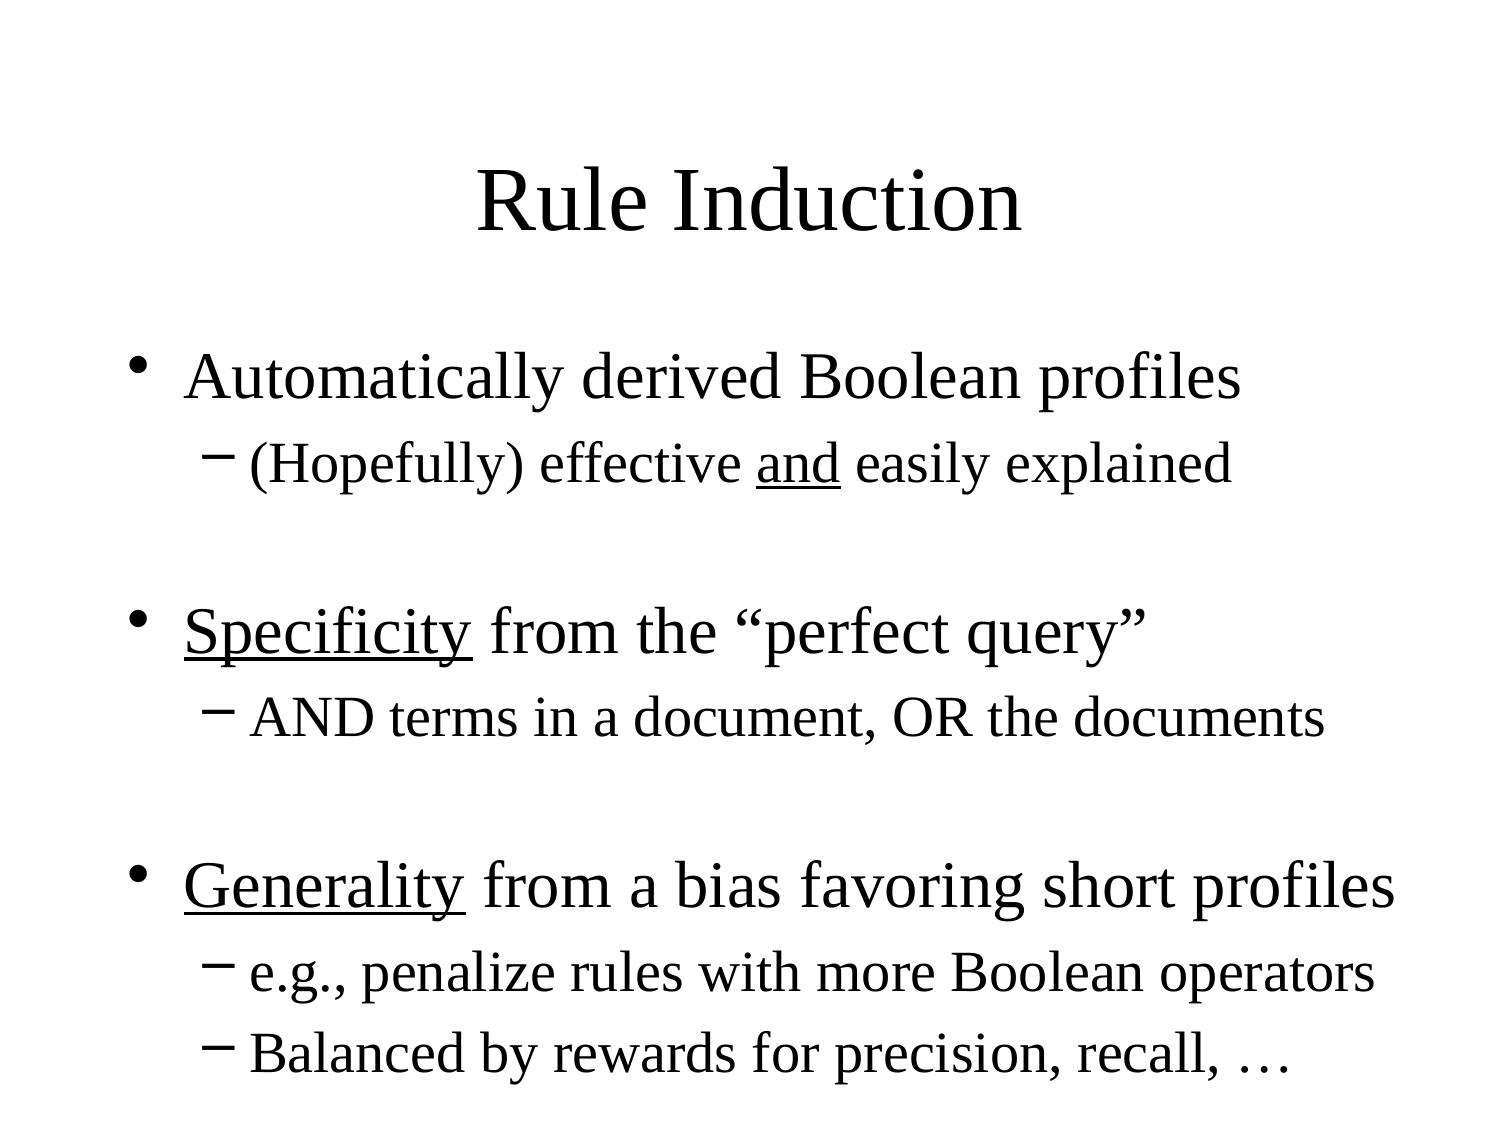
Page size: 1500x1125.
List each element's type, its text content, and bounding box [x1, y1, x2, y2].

text_box [512, 1024, 988, 1100]
text_box [112, 1024, 425, 1100]
list Automatically derived Boolean profiles (Hopefully) effective and easily explained Specificity from the “perfect query” AND terms in a document, OR the documents Generality from a bias favoring short profiles e.g., penalize rules with more Boolean operators Balanced by rewards for precision, recall, … [112, 324, 1425, 1000]
title Rule Induction [112, 99, 1388, 288]
